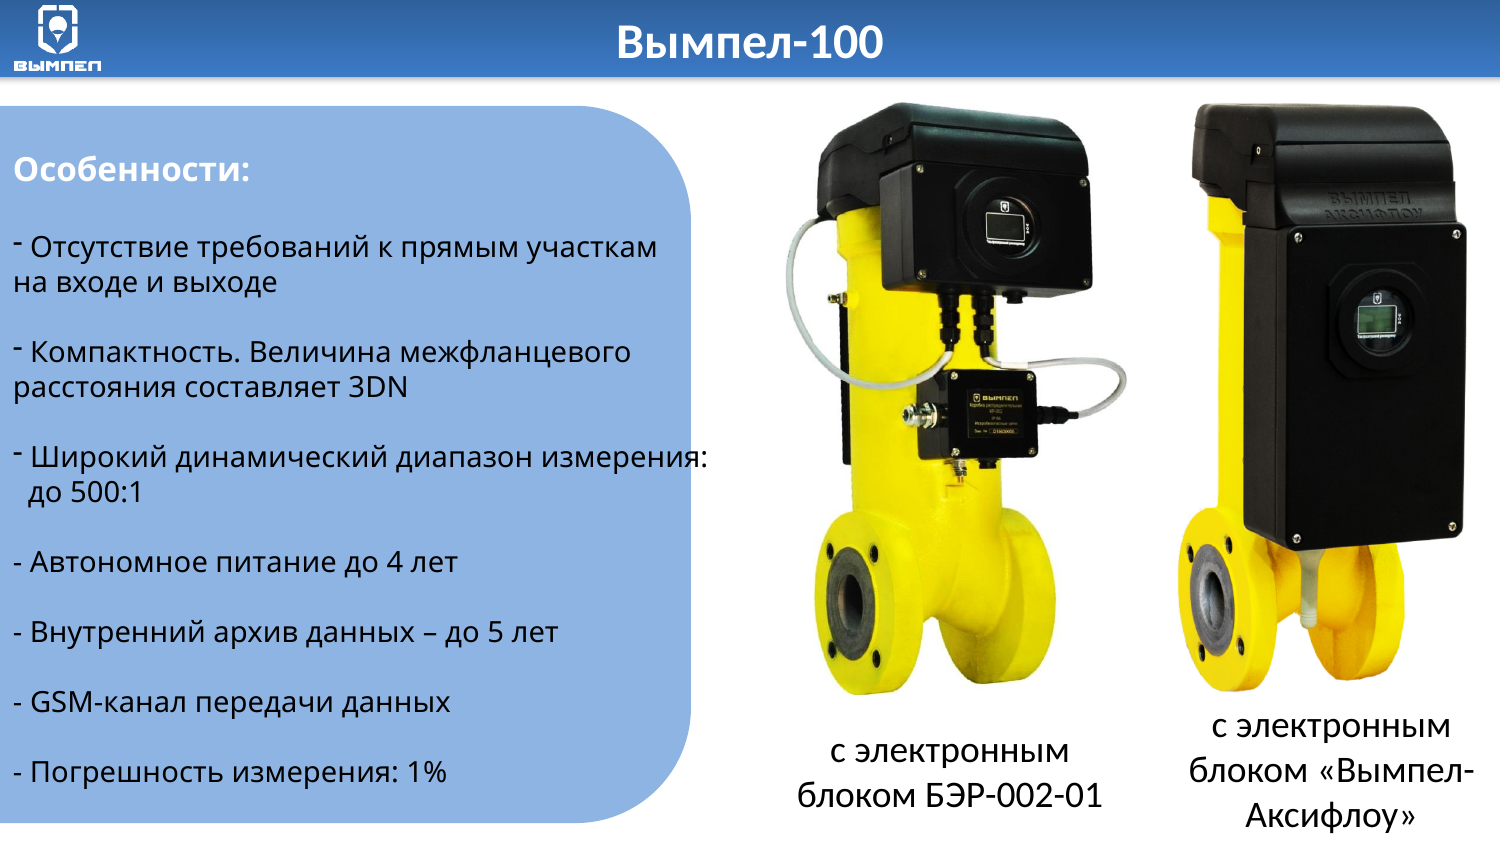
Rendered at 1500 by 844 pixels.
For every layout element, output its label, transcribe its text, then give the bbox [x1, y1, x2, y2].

text_box [0, 796, 654, 826]
text_box Особенности: Отсутствие требований к прямым участкам на входе и выходе Компактность. Величина межфланцевого расстояния составляет 3DN Широкий динамический диапазон измерения: до 500:1 - Автономное питание до 4 лет - Внутренний архив данных – до 5 лет - GSM-канал передачи данных - Погрешность измерения: 1% [0, 141, 1030, 796]
picture [14, 5, 101, 71]
picture [785, 102, 1129, 695]
text_box [0, 103, 662, 141]
text_box с электронным блоком «Вымпел-Аксифлоу» [1163, 692, 1500, 842]
text_box с электронным блоком БЭР-002-01 [772, 717, 1128, 822]
picture [1174, 102, 1467, 693]
text_box Вымпел-100 [0, 0, 1500, 77]
